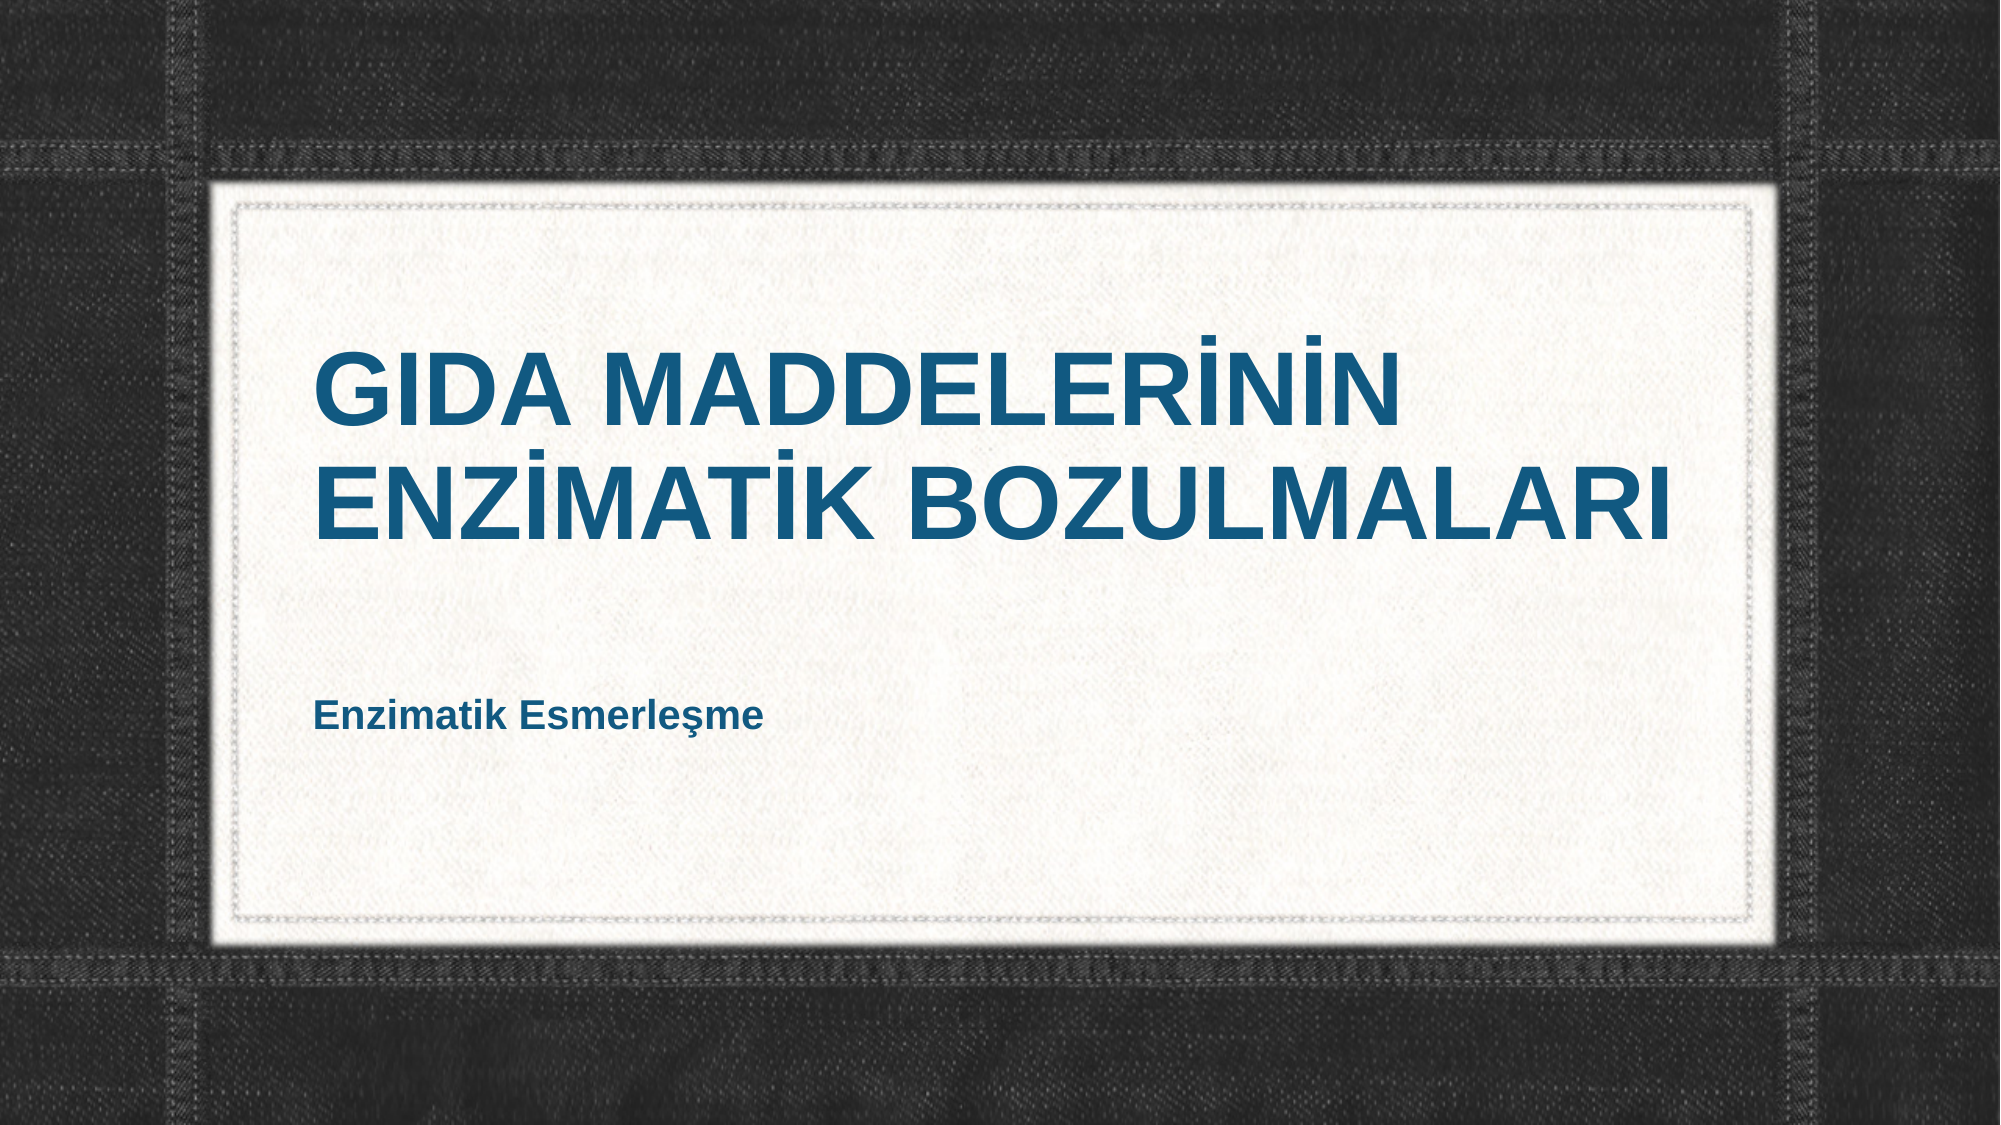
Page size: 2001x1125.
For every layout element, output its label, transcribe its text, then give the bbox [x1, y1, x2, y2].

picture [0, 0, 2000, 1125]
subtitle Enzimatik Esmerleşme [312, 687, 1688, 870]
title GIDA MADDELERİNİN ENZİMATİK BOZULMALARI [312, 240, 1688, 687]
